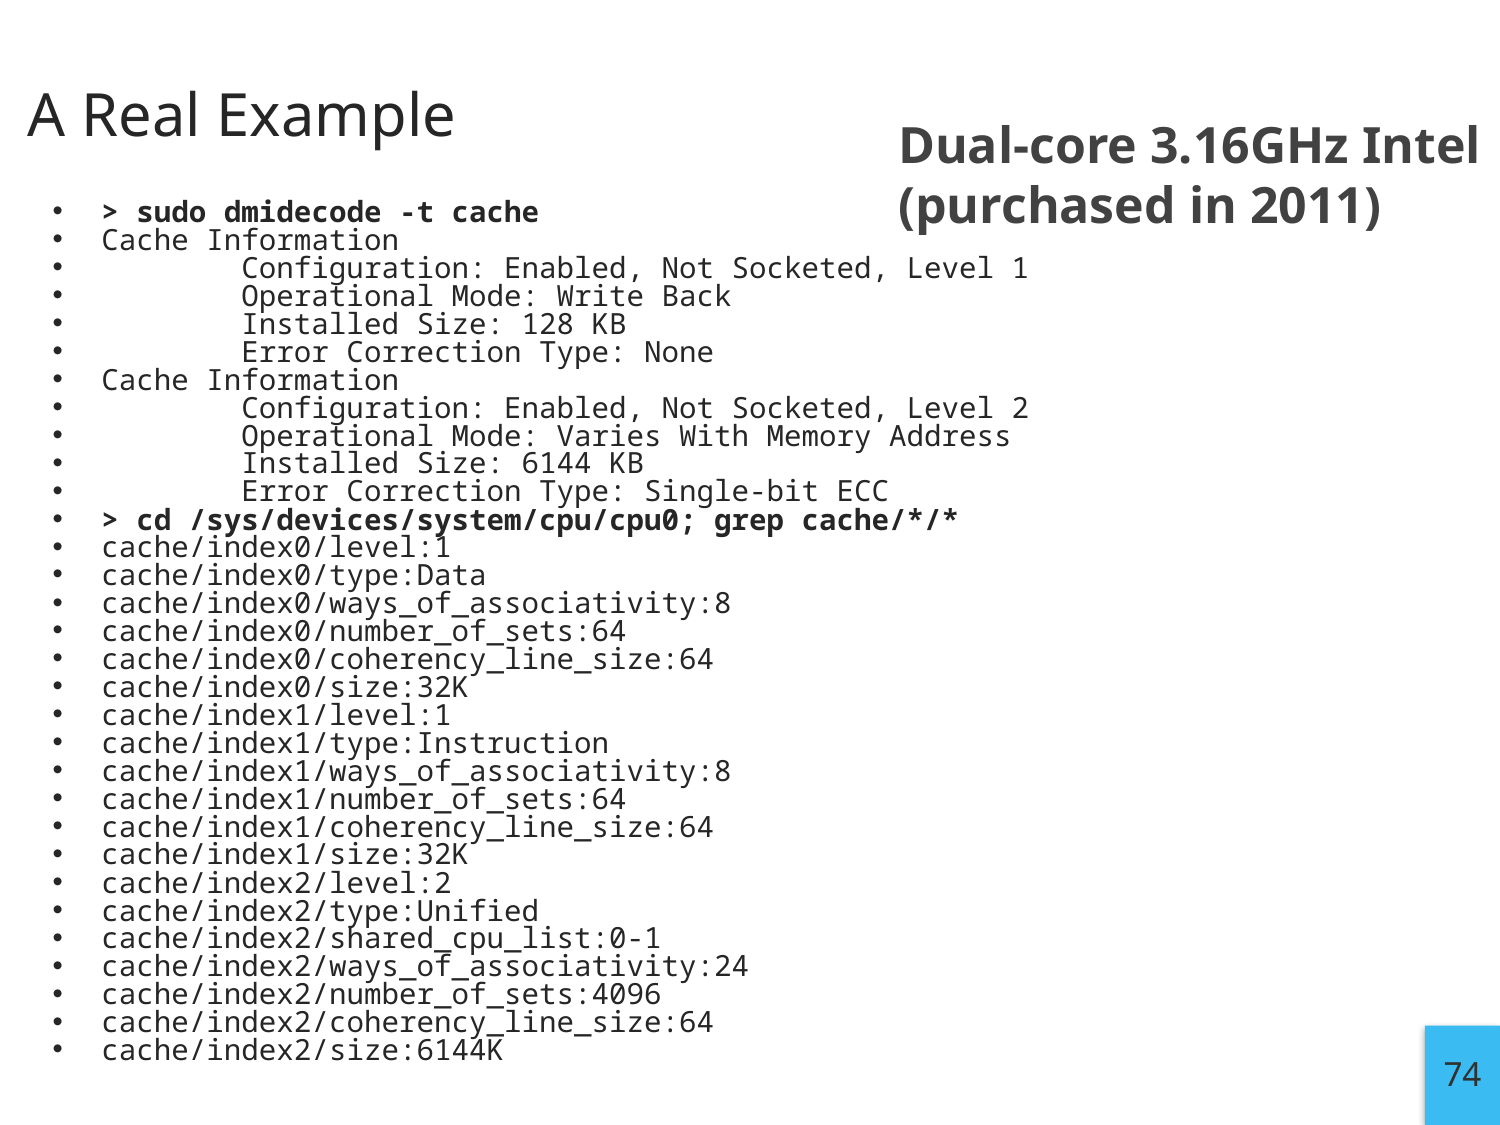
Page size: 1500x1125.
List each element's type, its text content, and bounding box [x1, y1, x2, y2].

list > sudo dmidecode -t cache Cache Information Configuration: Enabled, Not Socketed, Level 1 Operational Mode: Write Back Installed Size: 128 KB Error Correction Type: None Cache Information Configuration: Enabled, Not Socketed, Level 2 Operational Mode: Varies With Memory Address Installed Size: 6144 KB Error Correction Type: Single-bit ECC > cd /sys/devices/system/cpu/cpu0; grep cache/*/* cache/index0/level:1 cache/index0/type:Data cache/index0/ways_of_associativity:8 cache/index0/number_of_sets:64 cache/index0/coherency_line_size:64 cache/index0/size:32K cache/index1/level:1 cache/index1/type:Instruction cache/index1/ways_of_associativity:8 cache/index1/number_of_sets:64 cache/index1/coherency_line_size:64 cache/index1/size:32K cache/index2/level:2 cache/index2/type:Unified cache/index2/shared_cpu_list:0-1 cache/index2/ways_of_associativity:24 cache/index2/number_of_sets:4096 cache/index2/coherency_line_size:64 cache/index2/size:6144K [37, 192, 1438, 1058]
title A Real Example [12, 69, 1438, 157]
slide_number 74 [1425, 1025, 1500, 1125]
text_box Dual-core 3.16GHz Intel (purchased in 2011) [883, 106, 1500, 242]
